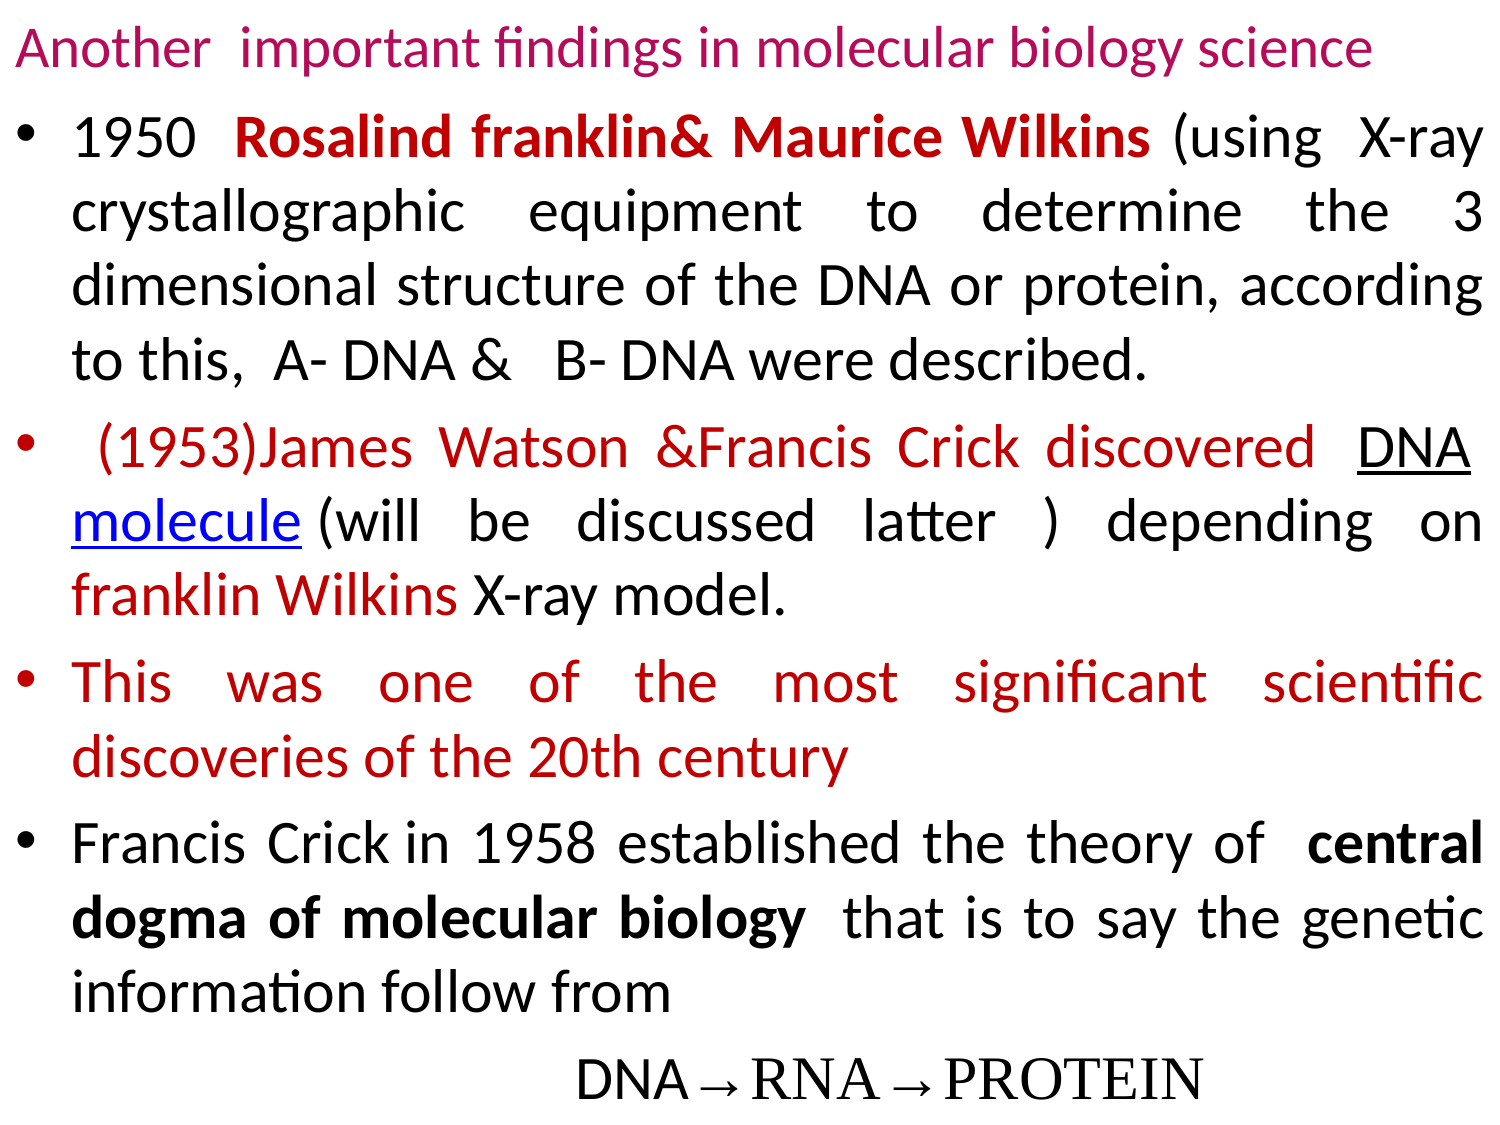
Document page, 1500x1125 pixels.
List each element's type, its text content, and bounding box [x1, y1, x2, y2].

list 1950 Rosalind franklin& Maurice Wilkins (using X-ray crystallographic equipment to determine the 3 dimensional structure of the DNA or protein, according to this, A- DNA & B- DNA were described. (1953)James Watson &Francis Crick discovered DNA molecule (will be discussed latter ) depending on franklin Wilkins X-ray model. This was one of the most significant scientific discoveries of the 20th century Francis Crick in 1958 established the theory of central dogma of molecular biology that is to say the genetic information follow from DNA→RNA→PROTEIN [0, 87, 1500, 1125]
title Another important findings in molecular biology science [0, 0, 1500, 87]
